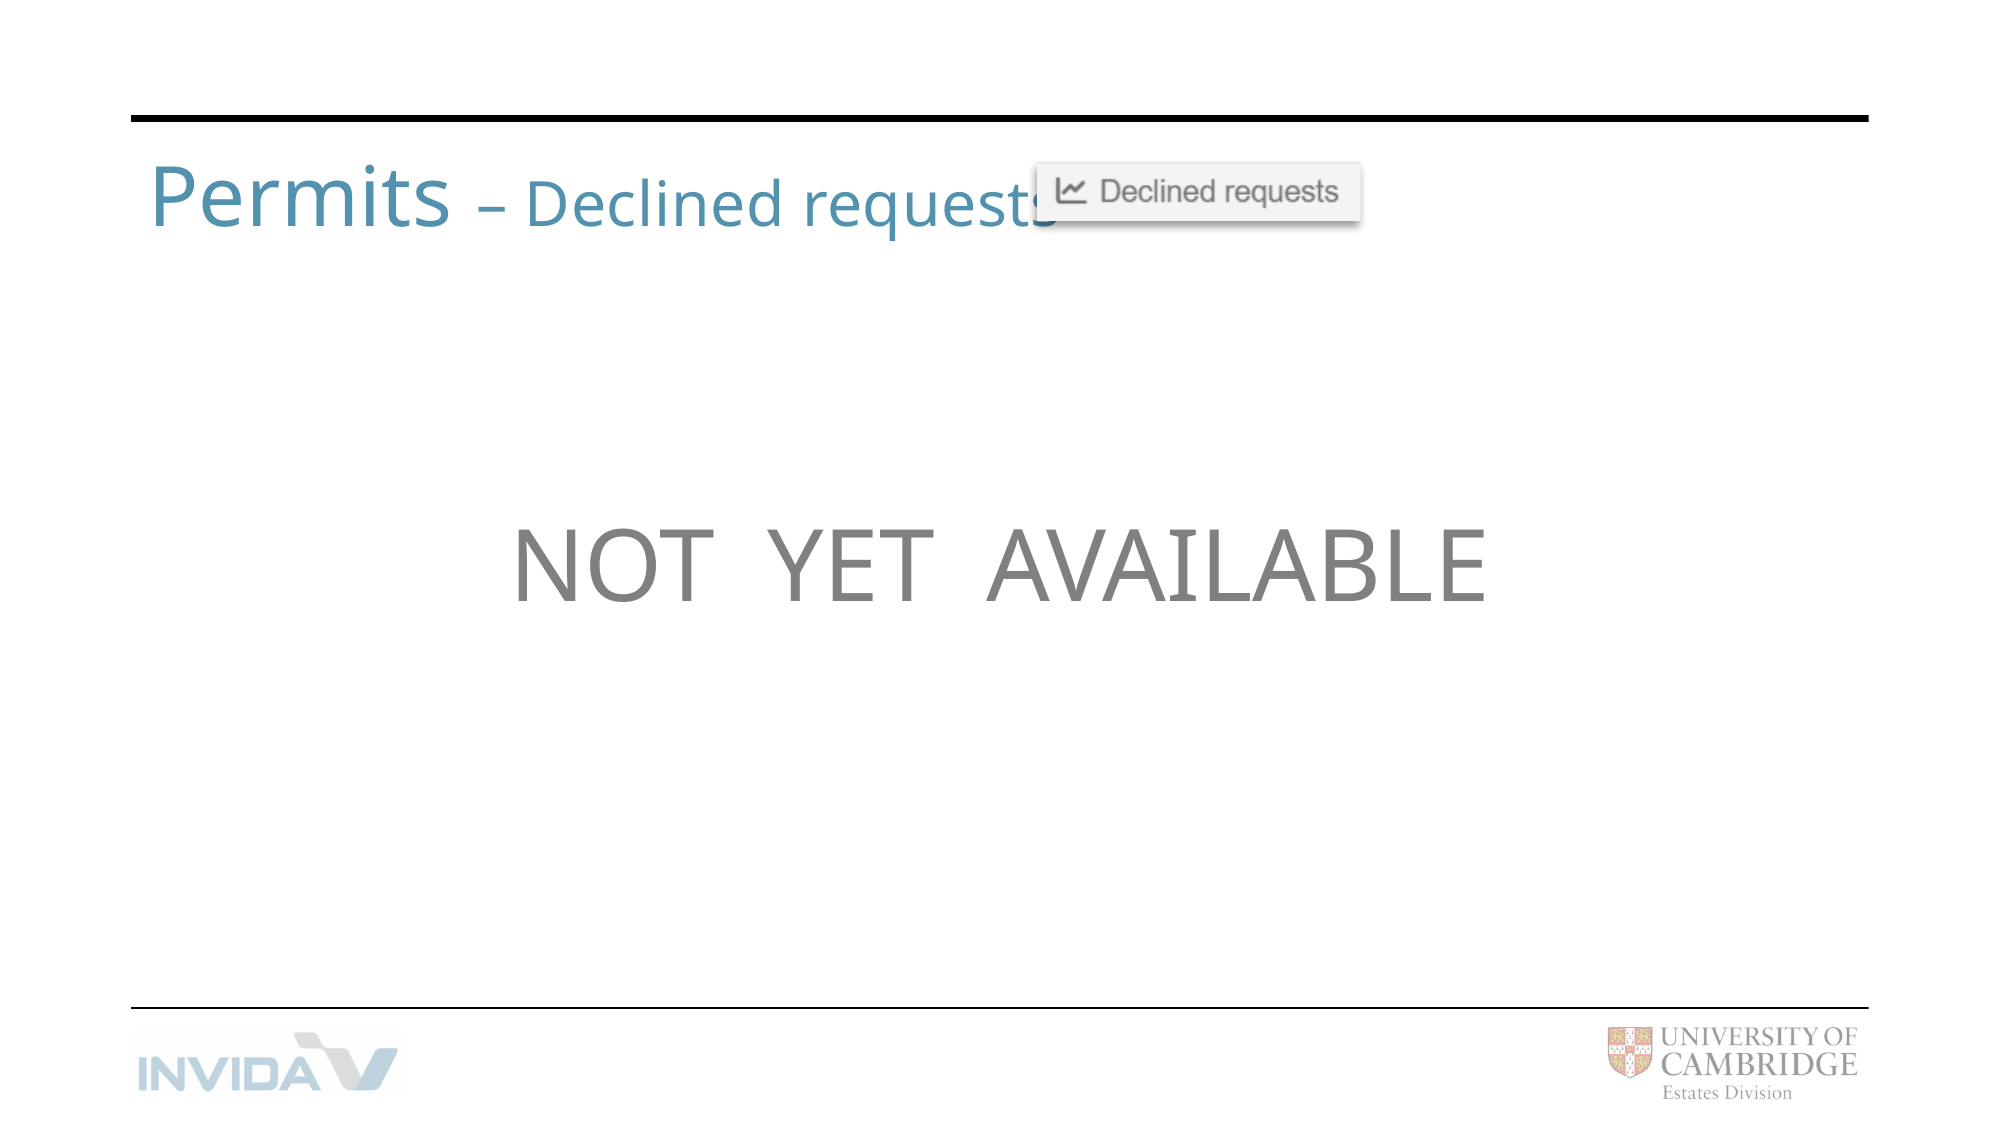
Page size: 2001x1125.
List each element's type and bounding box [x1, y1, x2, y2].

text_box [13, 13, 1982, 1109]
picture [1037, 162, 1361, 221]
